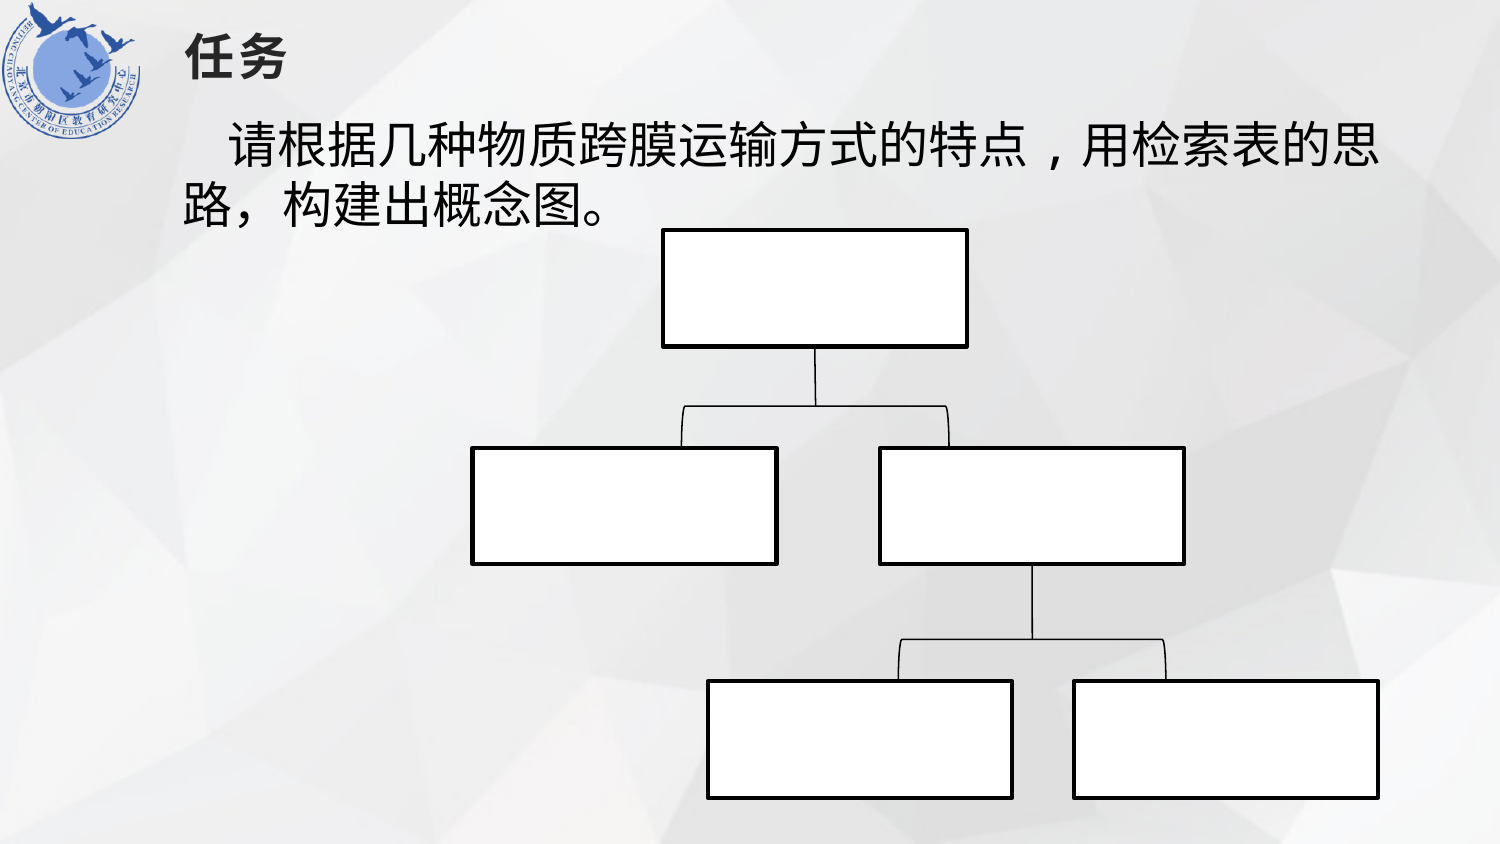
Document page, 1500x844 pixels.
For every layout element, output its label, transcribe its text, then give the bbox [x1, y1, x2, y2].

text_box [470, 446, 779, 566]
text_box [897, 638, 1167, 682]
text_box 请根据几种物质跨膜运输方式的特点,用检索表的思路，构建出概念图。 [167, 106, 1433, 241]
text_box [680, 405, 950, 448]
text_box [706, 679, 1014, 800]
picture [0, 0, 1500, 844]
text_box [661, 241, 969, 349]
text_box [1072, 679, 1380, 800]
text_box 任务 [167, 19, 1500, 92]
text_box [878, 446, 1186, 566]
